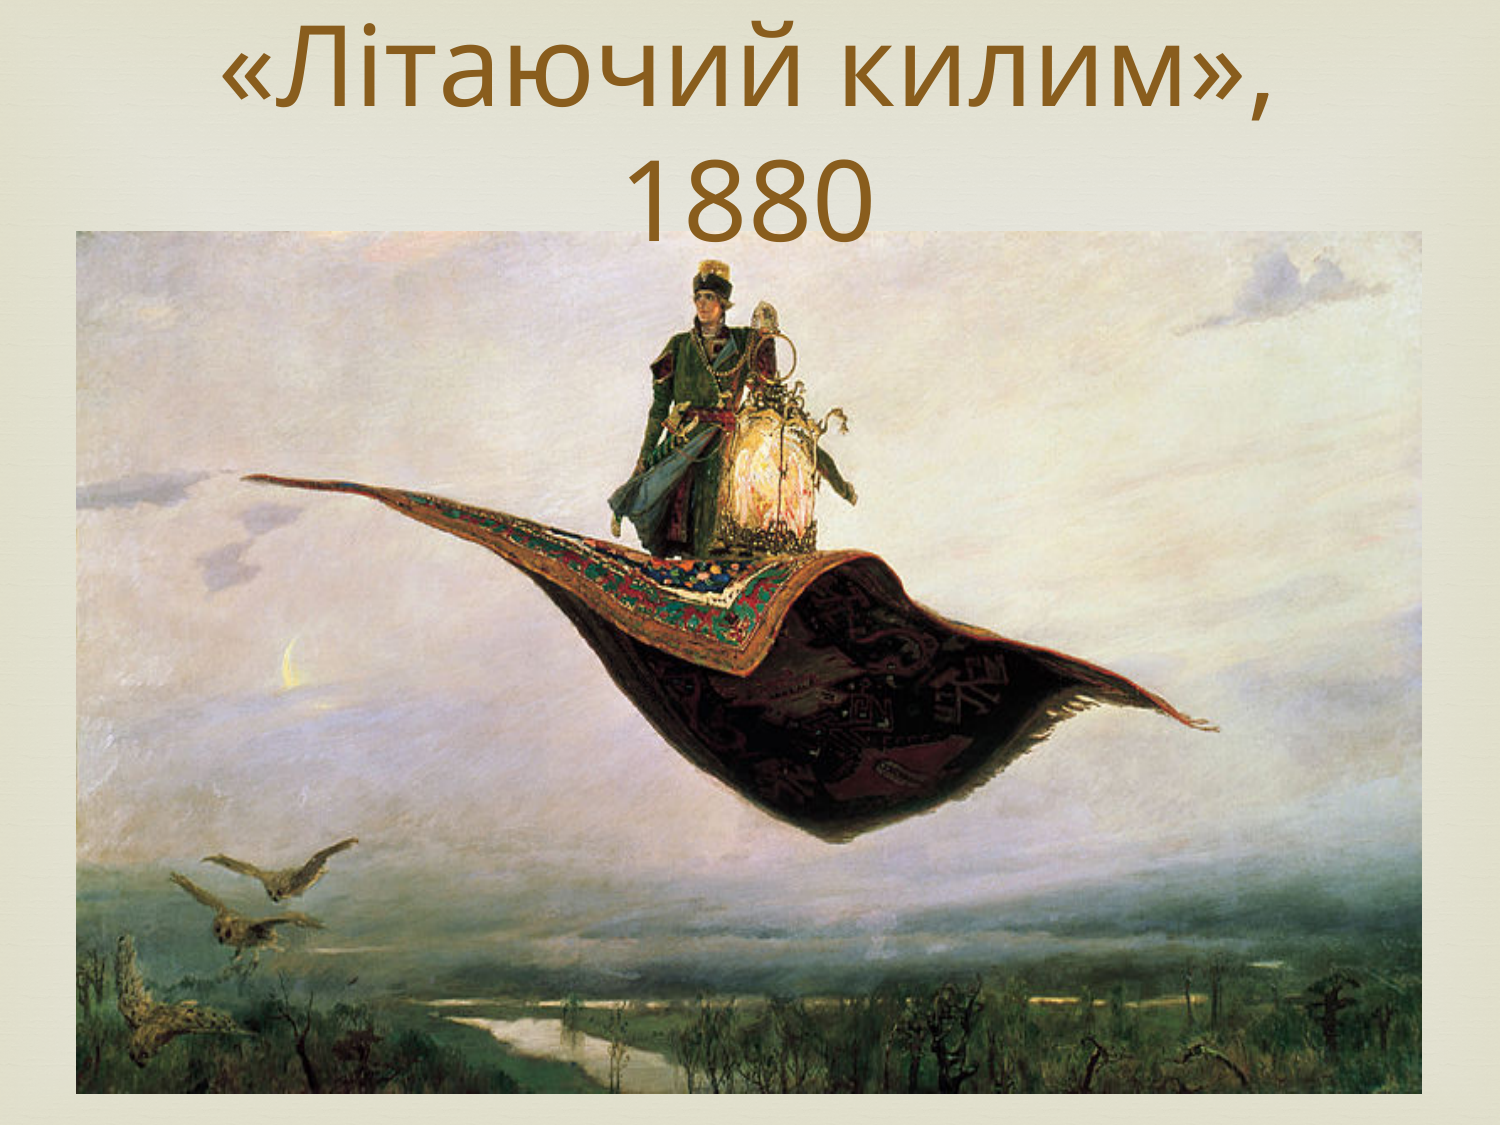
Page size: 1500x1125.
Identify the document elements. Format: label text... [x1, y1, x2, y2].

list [76, 231, 1422, 1095]
title «Літаючий килим», 1880 [112, 42, 1385, 216]
